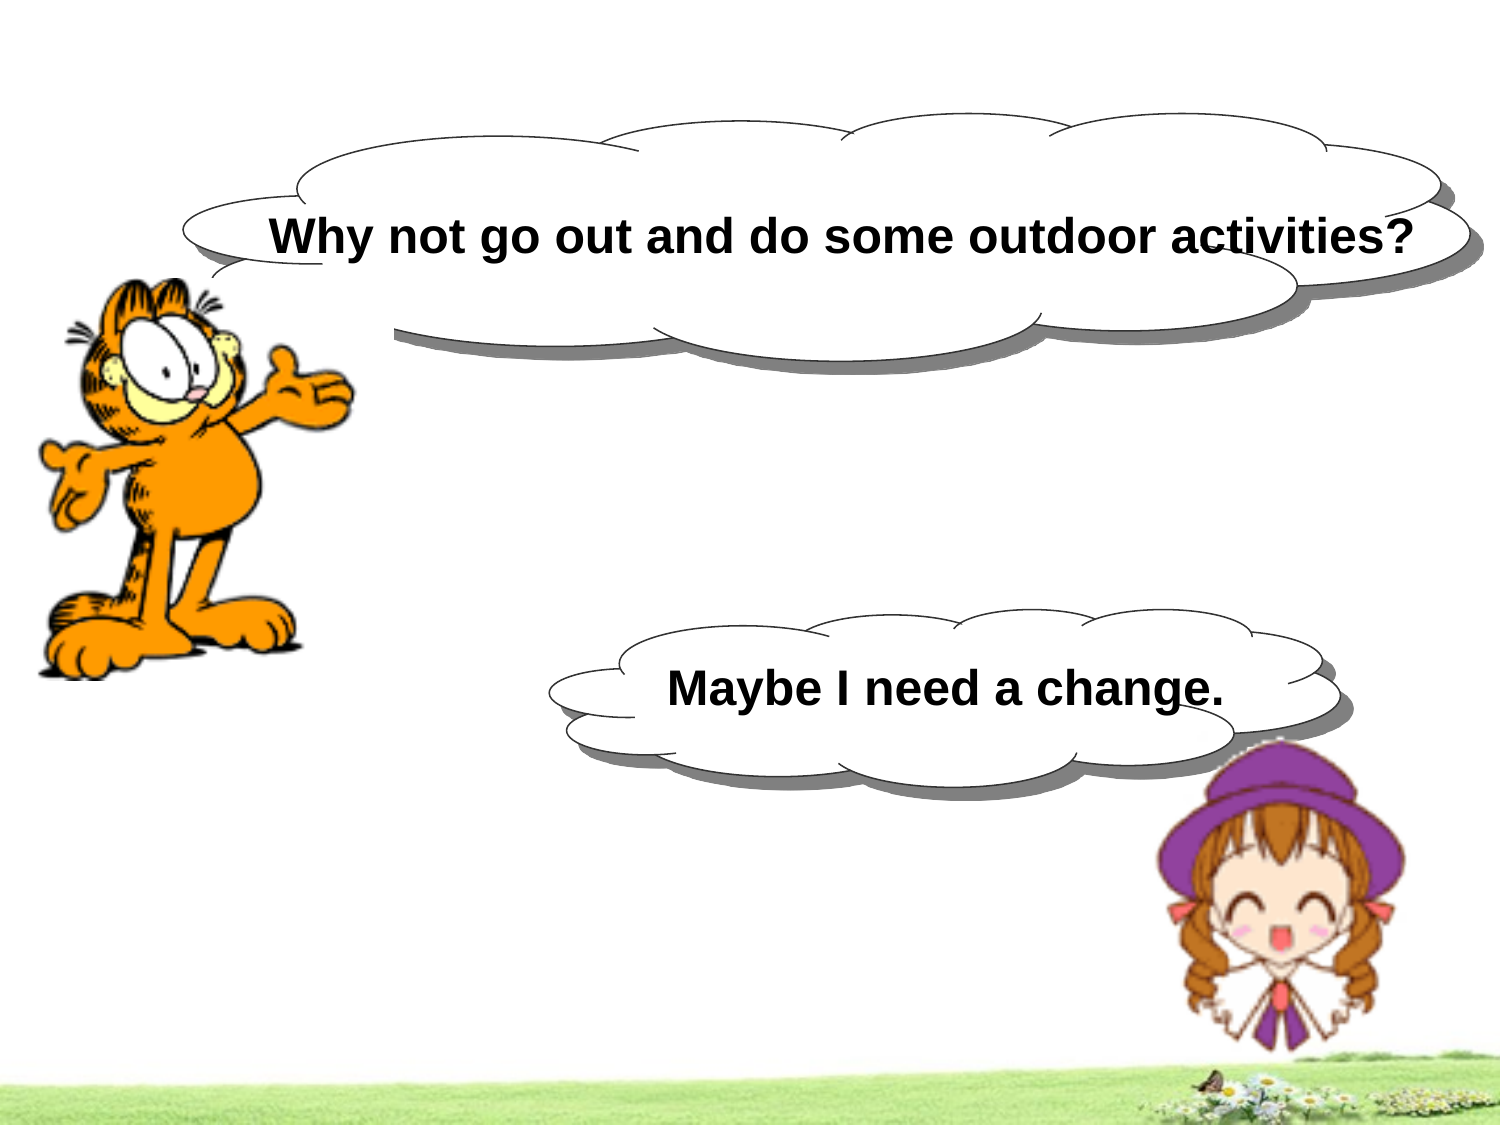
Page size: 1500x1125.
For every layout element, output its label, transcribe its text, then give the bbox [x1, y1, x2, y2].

text_box [295, 113, 1442, 196]
text_box Why not go out and do some outdoor activities? [253, 196, 1500, 272]
text_box Maybe I need a change. [652, 648, 1241, 723]
text_box [549, 609, 1341, 788]
text_box [183, 199, 1408, 362]
picture [0, 0, 1500, 1125]
